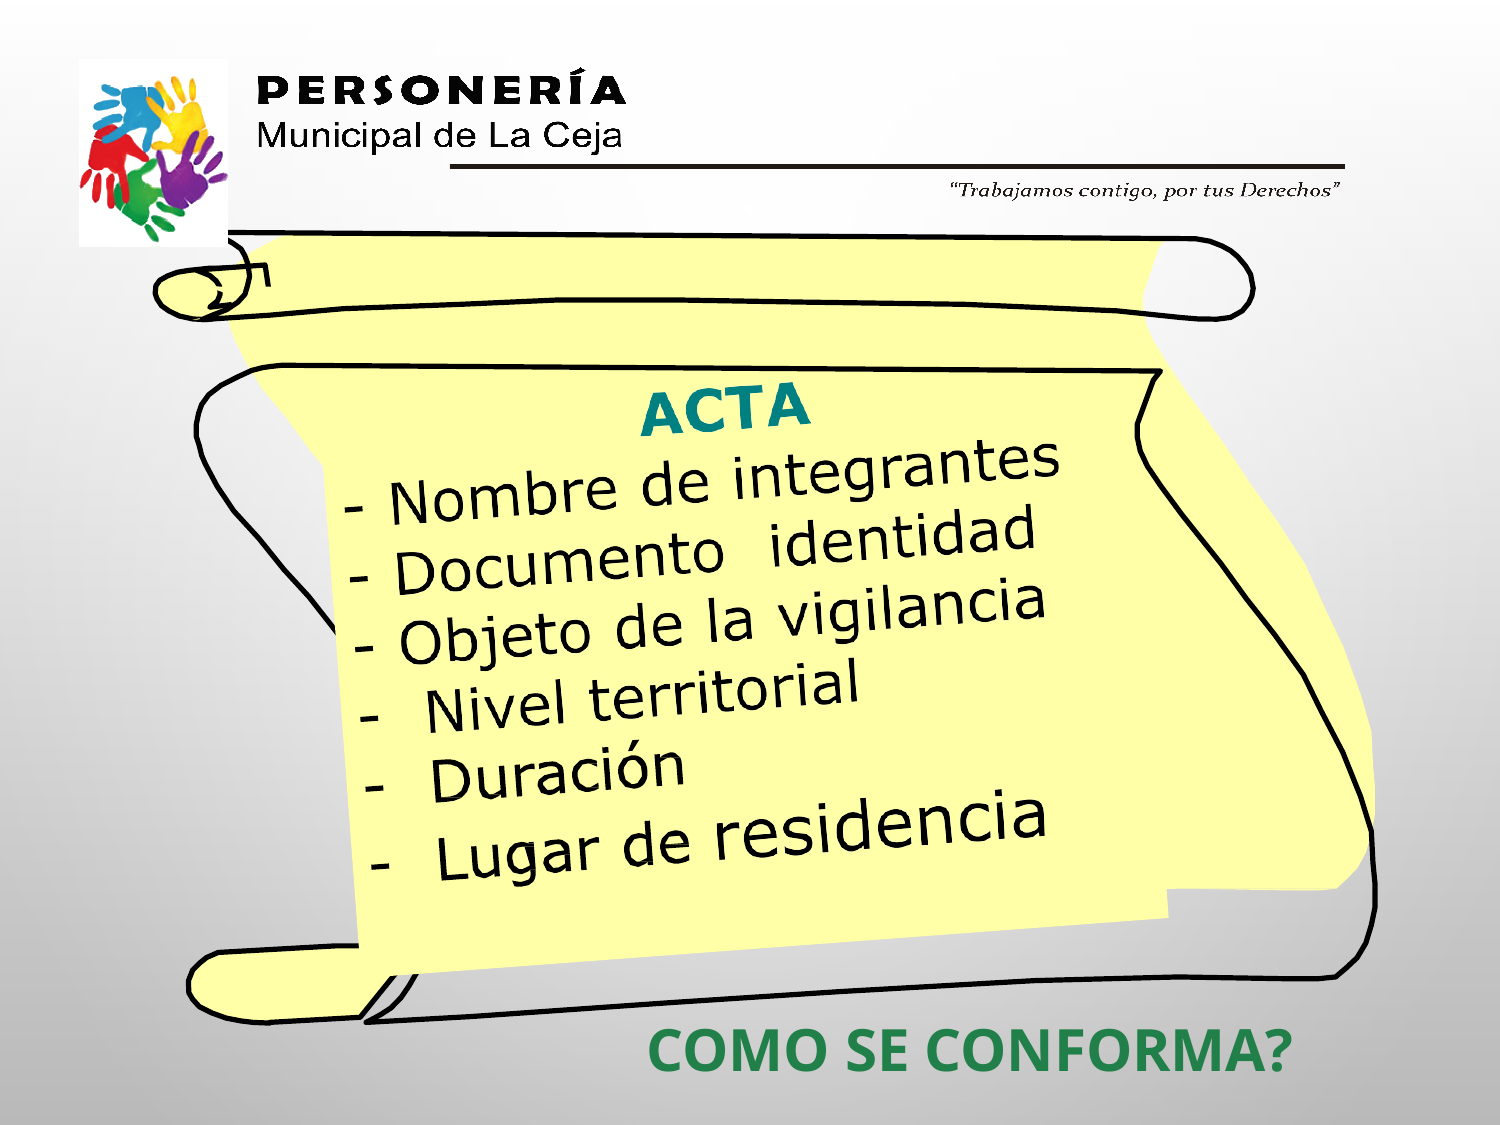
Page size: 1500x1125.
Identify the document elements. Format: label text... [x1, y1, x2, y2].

text_box [188, 945, 394, 1024]
text_box [391, 382, 1059, 733]
text_box [660, 830, 690, 864]
text_box [438, 837, 469, 881]
text_box [477, 765, 507, 800]
text_box [471, 844, 500, 879]
text_box [514, 763, 535, 797]
text_box [618, 755, 648, 789]
text_box [170, 286, 247, 307]
text_box [234, 262, 247, 267]
text_box [155, 269, 230, 319]
text_box [344, 506, 363, 513]
text_box [360, 715, 379, 723]
text_box [196, 365, 1375, 1023]
text_box [371, 863, 390, 870]
text_box [578, 837, 600, 871]
text_box [624, 820, 654, 867]
text_box [506, 841, 536, 887]
text_box [227, 300, 1067, 320]
title COMO SE CONFORMA? [602, 977, 1336, 1125]
text_box [196, 266, 249, 286]
text_box [537, 761, 566, 796]
text_box [716, 789, 1045, 860]
text_box [543, 839, 572, 874]
text_box [654, 752, 684, 787]
text_box [602, 746, 609, 754]
text_box [365, 785, 384, 792]
text_box [349, 576, 368, 583]
text_box [228, 309, 1375, 831]
text_box [322, 393, 1169, 979]
text_box [432, 759, 470, 803]
picture [0, 0, 1500, 1125]
text_box [603, 757, 612, 790]
text_box [572, 758, 599, 792]
text_box [355, 645, 374, 653]
text_box [209, 292, 231, 308]
text_box [201, 262, 1254, 320]
text_box [628, 739, 640, 752]
